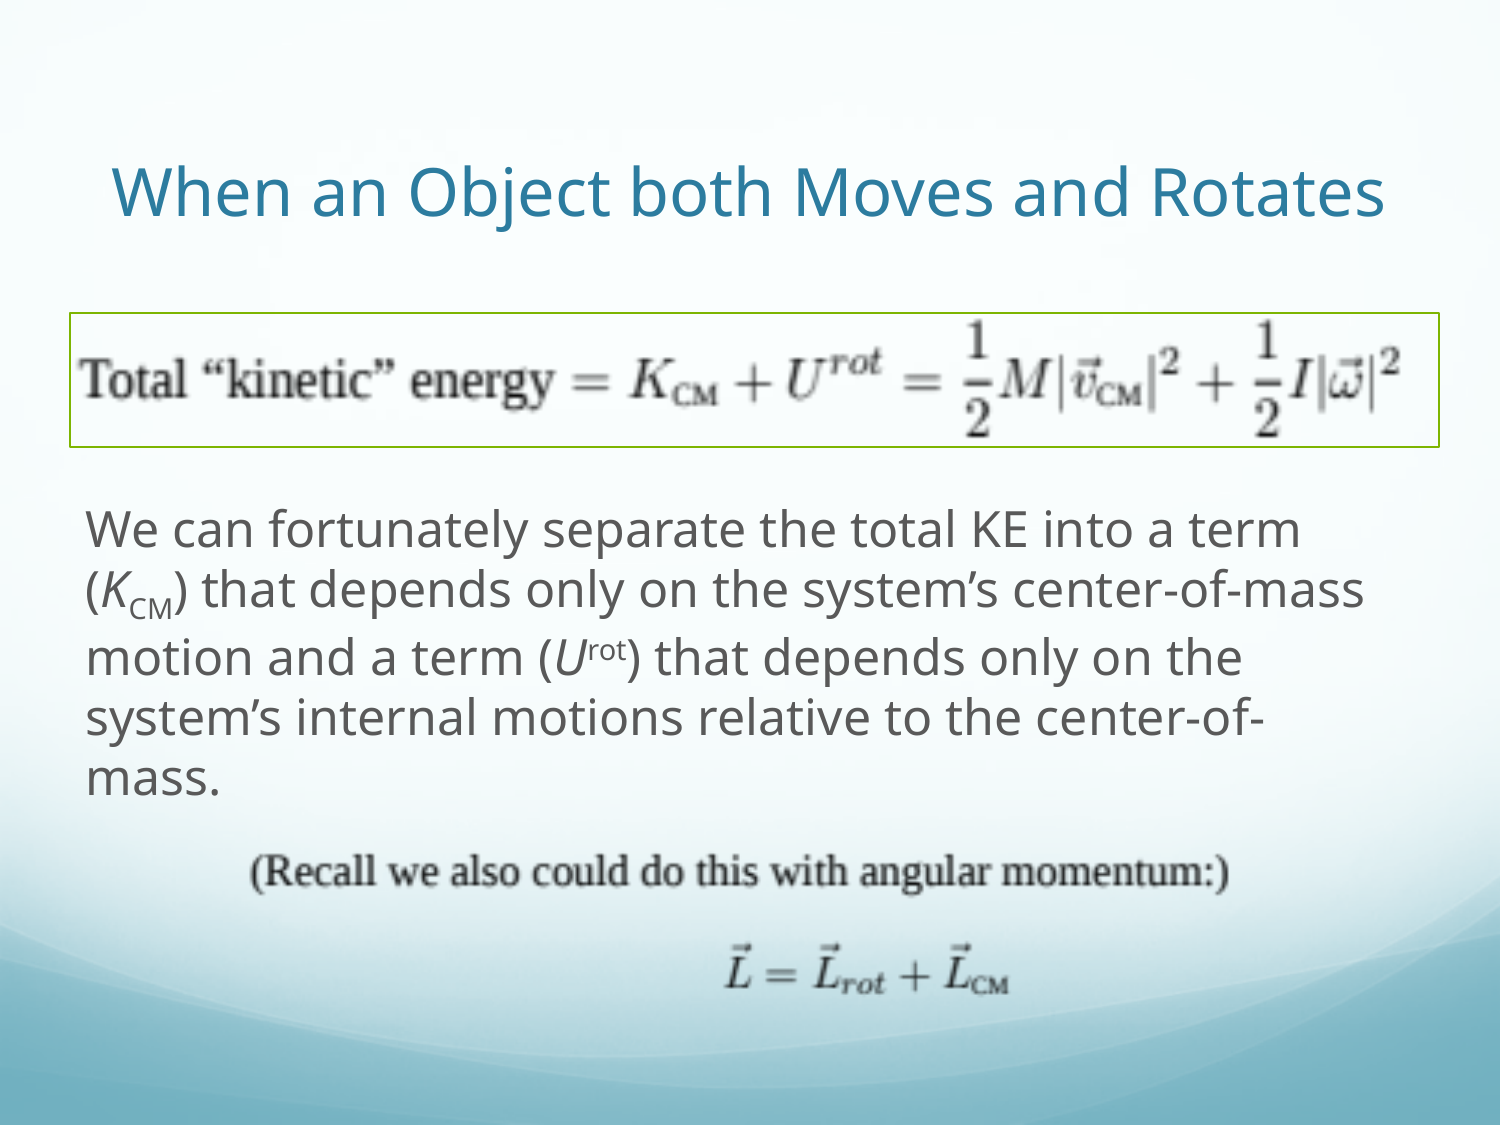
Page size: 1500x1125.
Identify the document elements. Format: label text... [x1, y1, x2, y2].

list We can fortunately separate the total KE into a term (KCM) that depends only on the system’s center-of-mass motion and a term (Urot) that depends only on the system’s internal motions relative to the center-of-mass. [70, 489, 1390, 1125]
picture [70, 313, 1438, 447]
title When an Object both Moves and Rotates [90, 119, 1410, 237]
picture [244, 843, 1239, 1021]
